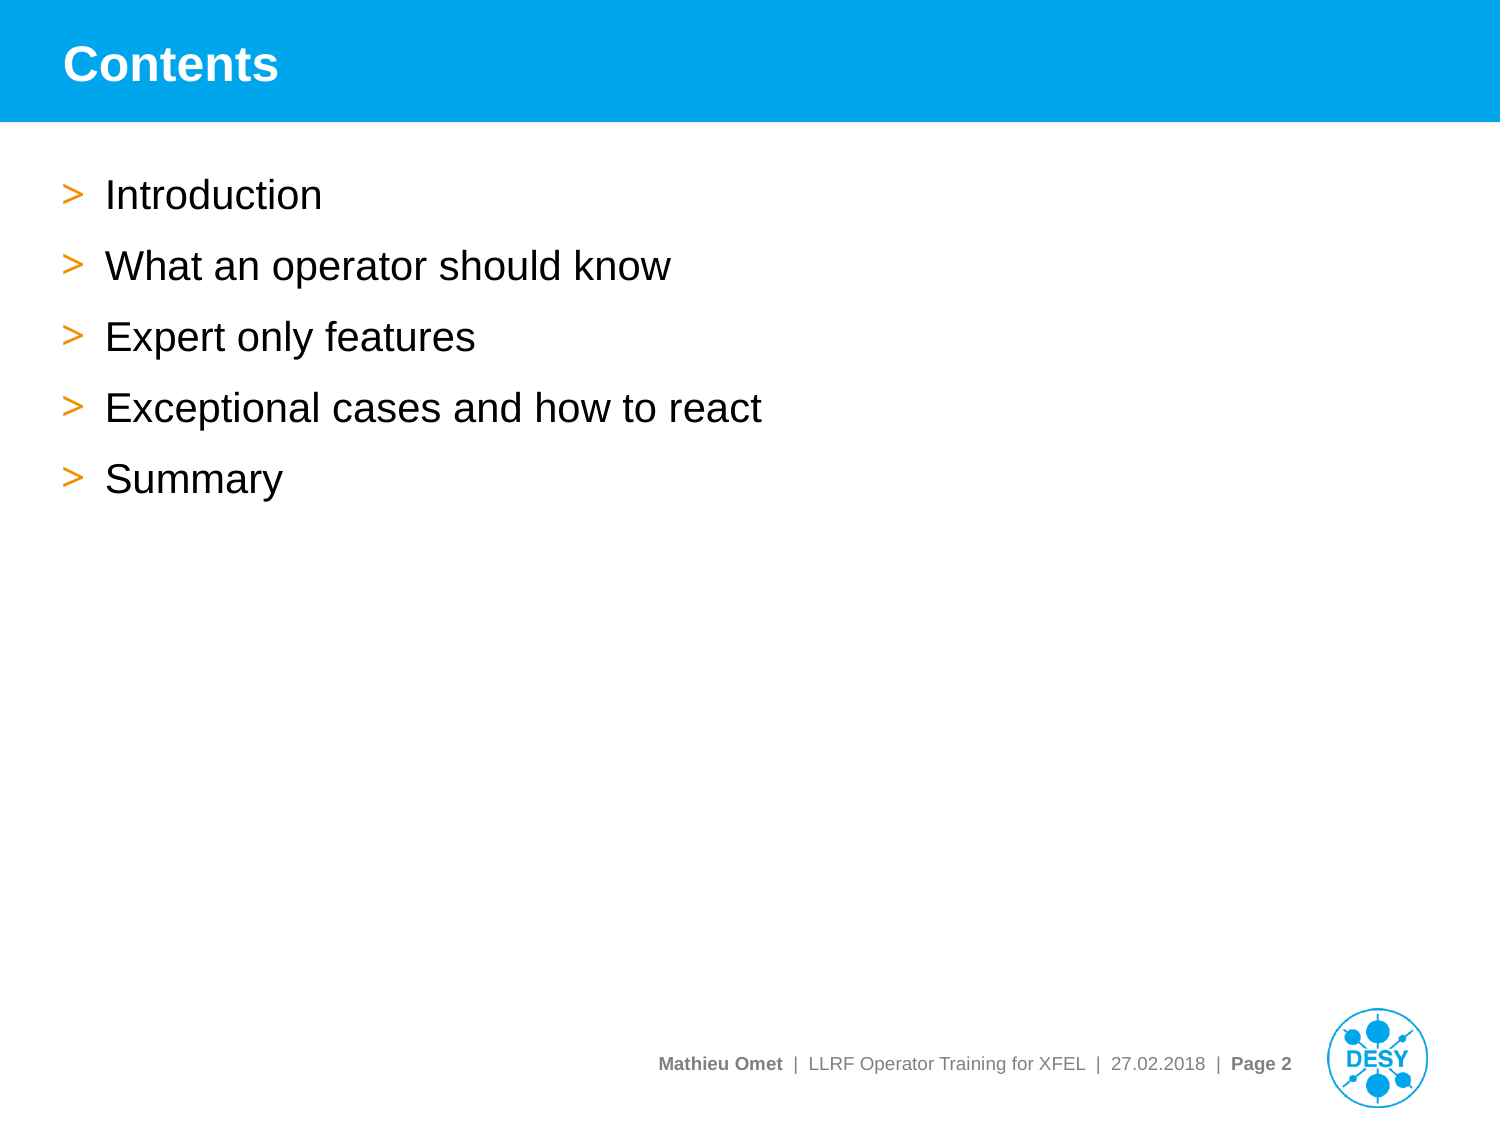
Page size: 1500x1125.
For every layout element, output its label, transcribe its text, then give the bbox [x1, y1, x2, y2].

title Contents [47, 16, 1446, 107]
list Introduction What an operator should know Expert only features Exceptional cases and how to react Summary [46, 160, 1444, 947]
picture [1330, 1011, 1426, 1106]
picture [1327, 1008, 1368, 1049]
picture [1327, 1068, 1365, 1108]
picture [1387, 1008, 1428, 1046]
picture [1391, 1071, 1428, 1108]
